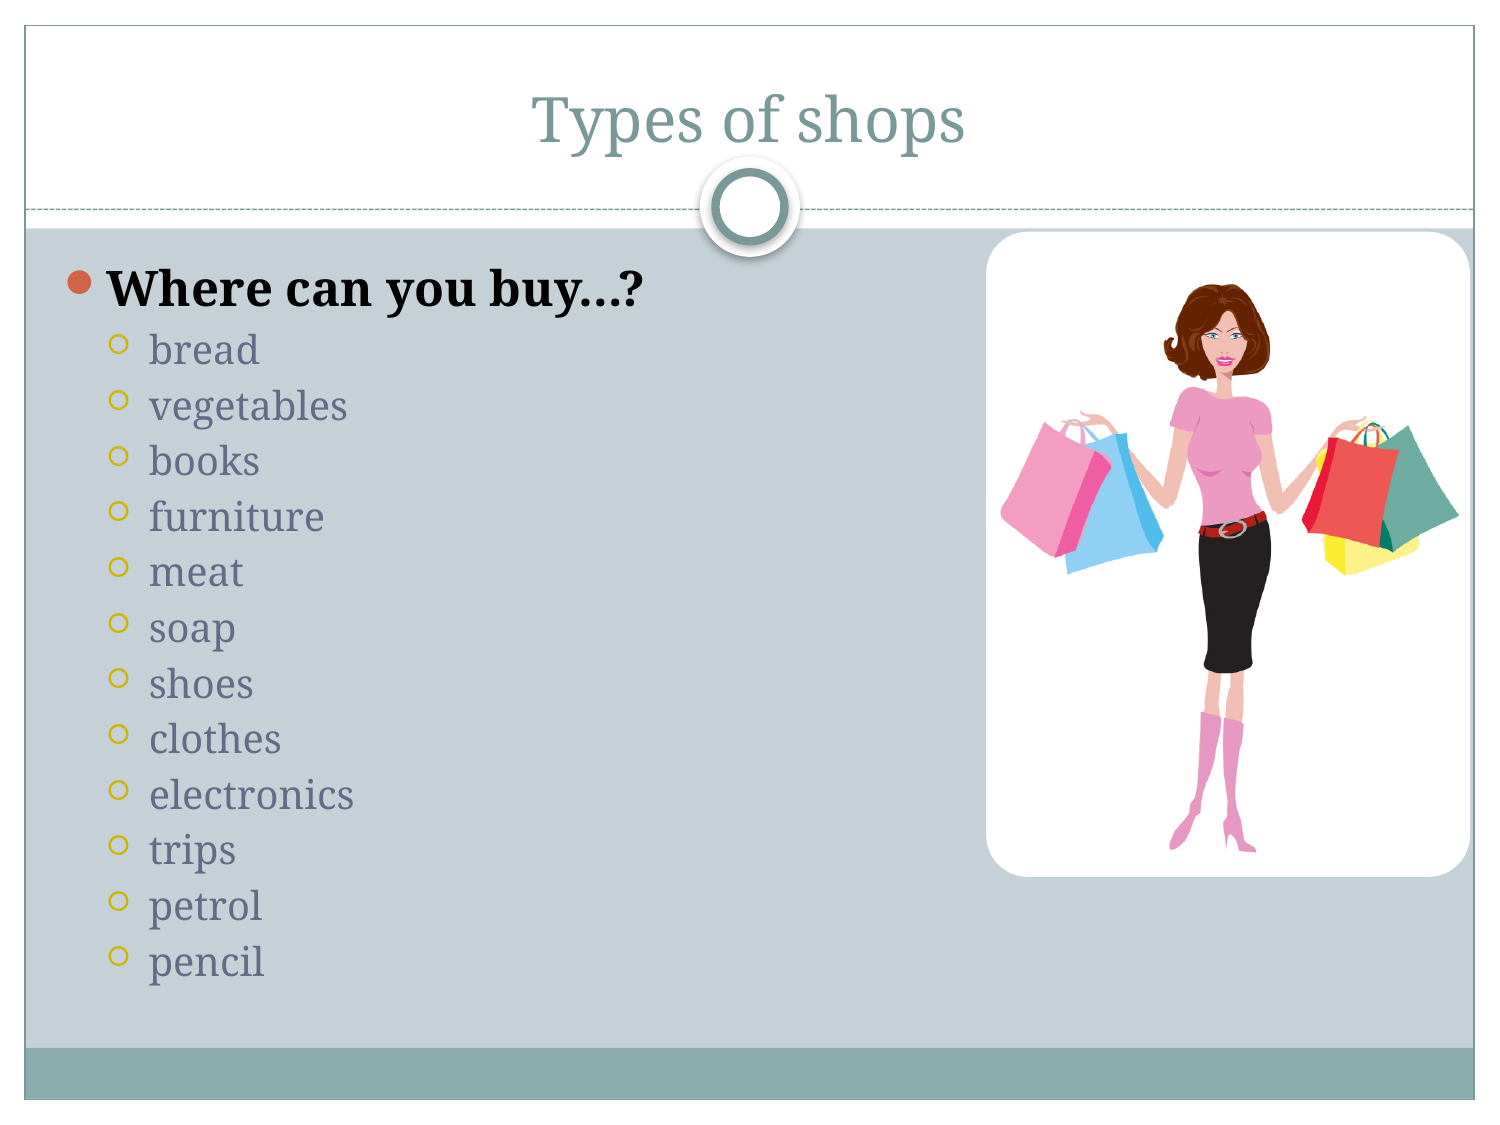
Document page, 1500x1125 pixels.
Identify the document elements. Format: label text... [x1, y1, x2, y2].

picture [985, 231, 1471, 878]
list Where can you buy…? bread vegetables books furniture meat soap shoes clothes electronics trips petrol pencil [49, 250, 1445, 1001]
title Types of shops [49, 37, 1450, 162]
